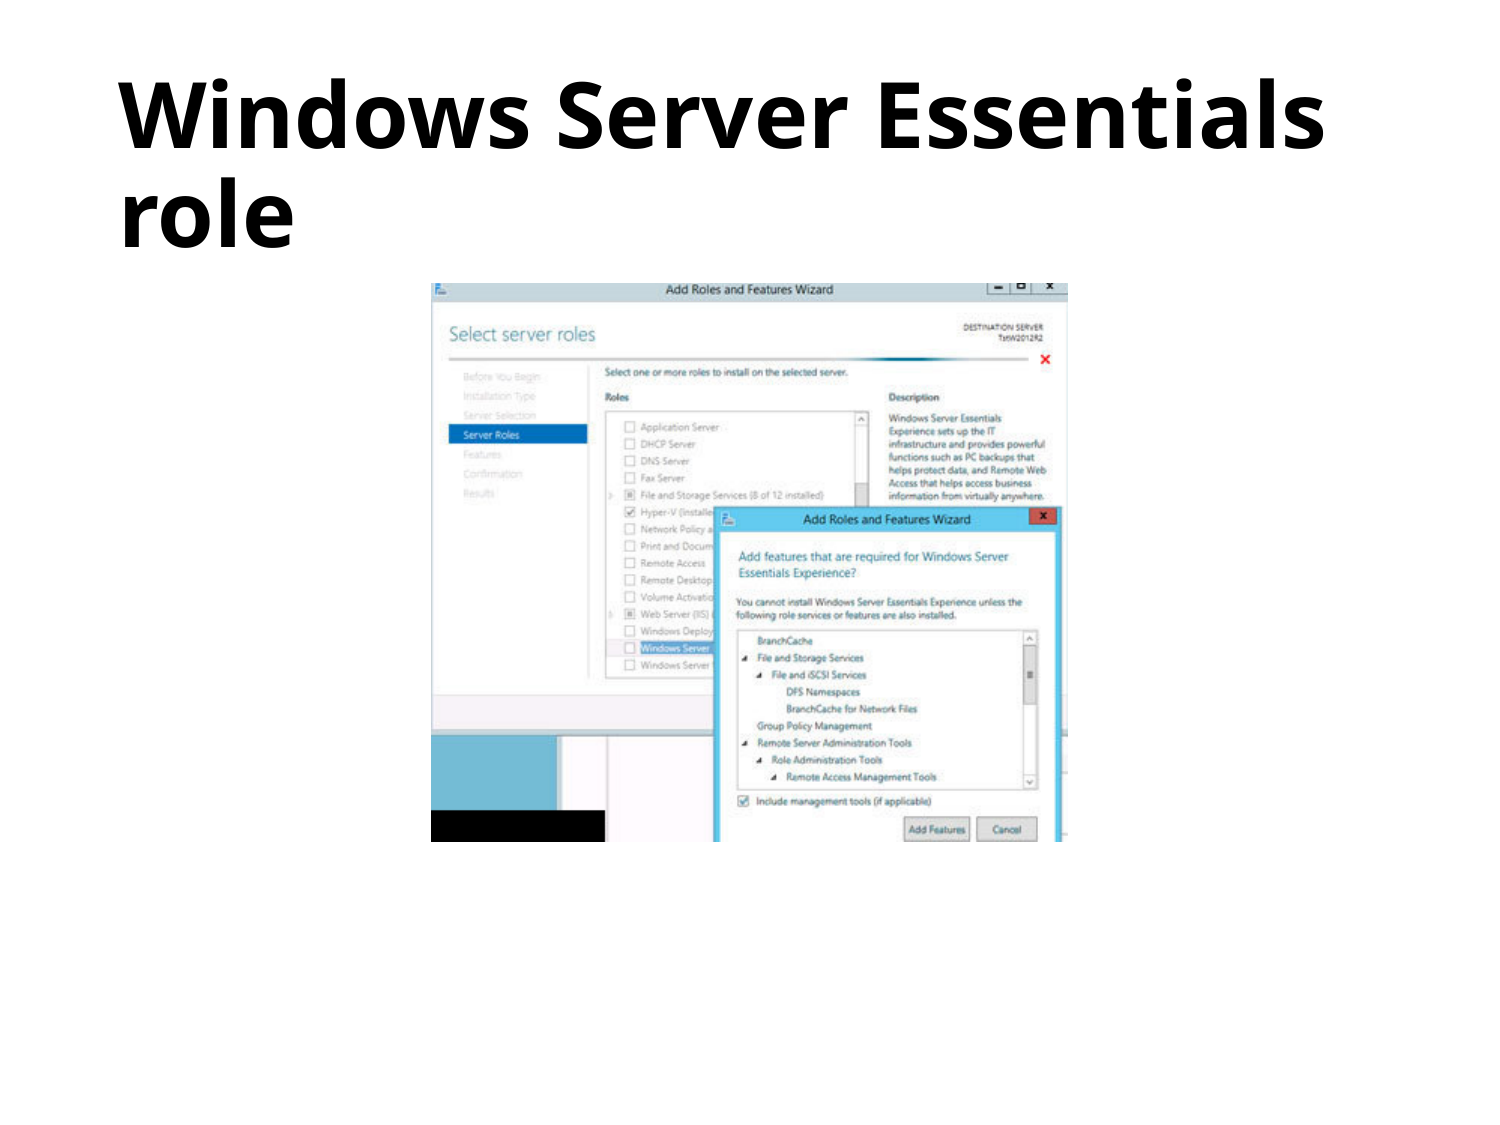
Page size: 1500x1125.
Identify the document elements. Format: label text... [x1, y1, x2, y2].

picture [431, 283, 1068, 842]
title Windows Server Essentials role [103, 59, 1397, 278]
